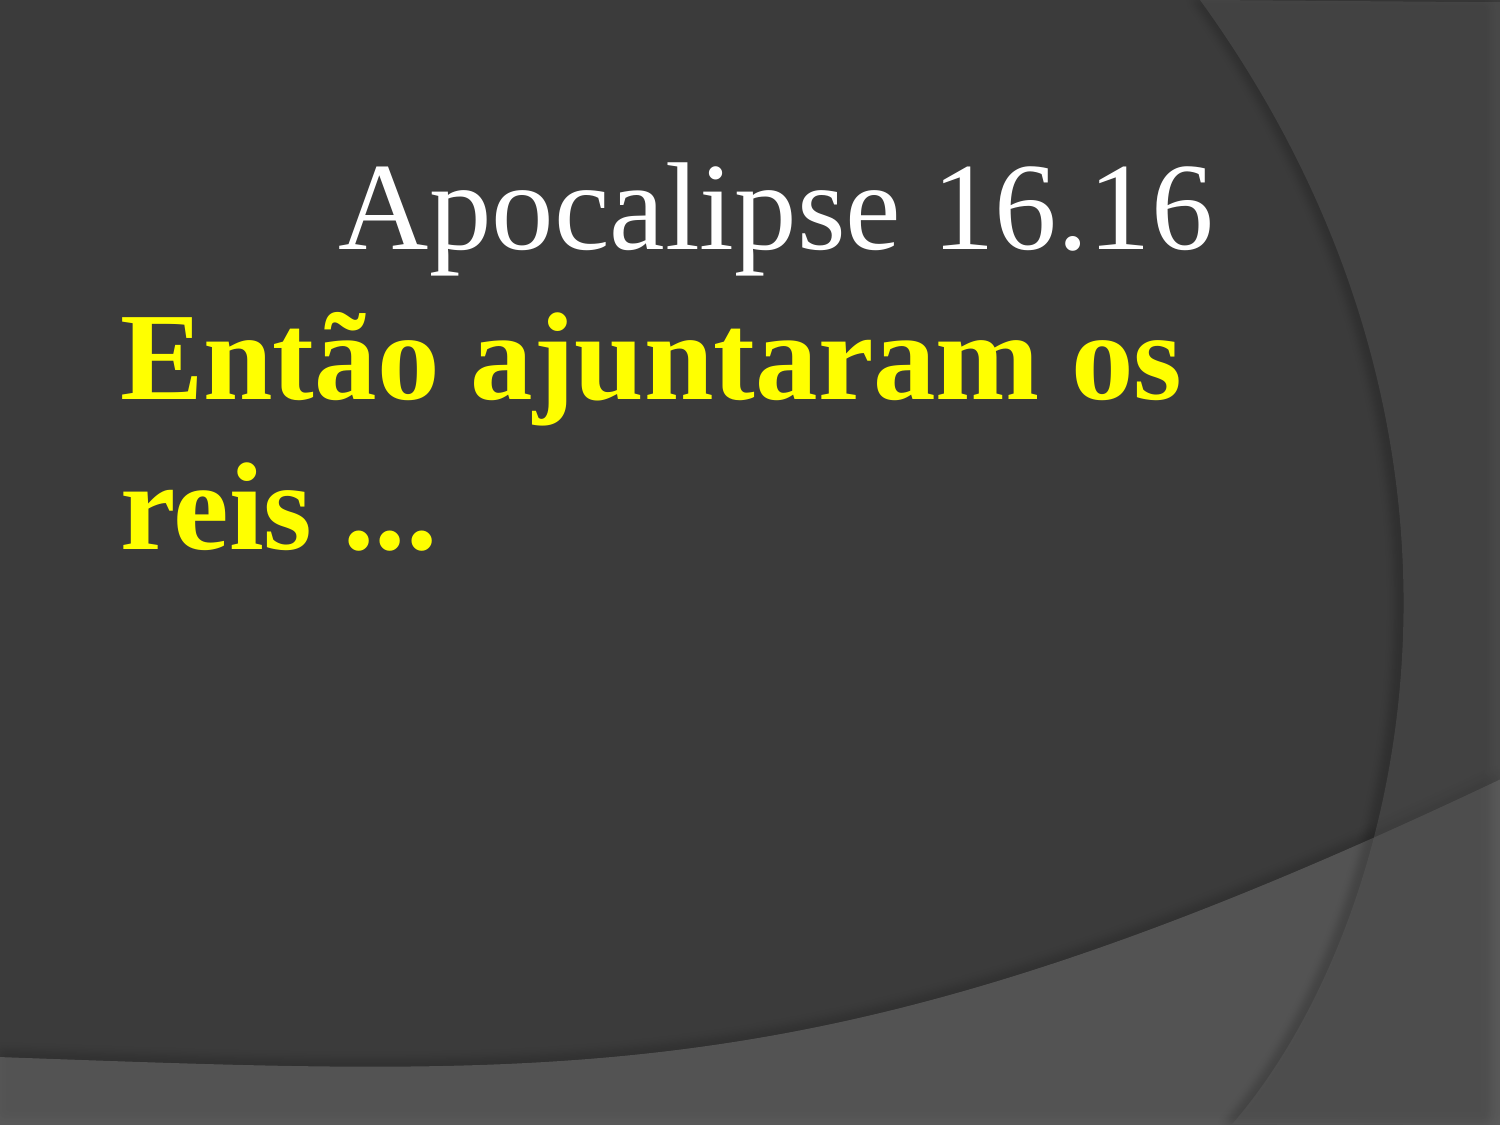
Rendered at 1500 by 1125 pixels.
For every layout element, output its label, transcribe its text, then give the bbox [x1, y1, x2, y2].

text_box Apocalipse 16.16 Então ajuntaram os reis ... [105, 117, 1407, 882]
